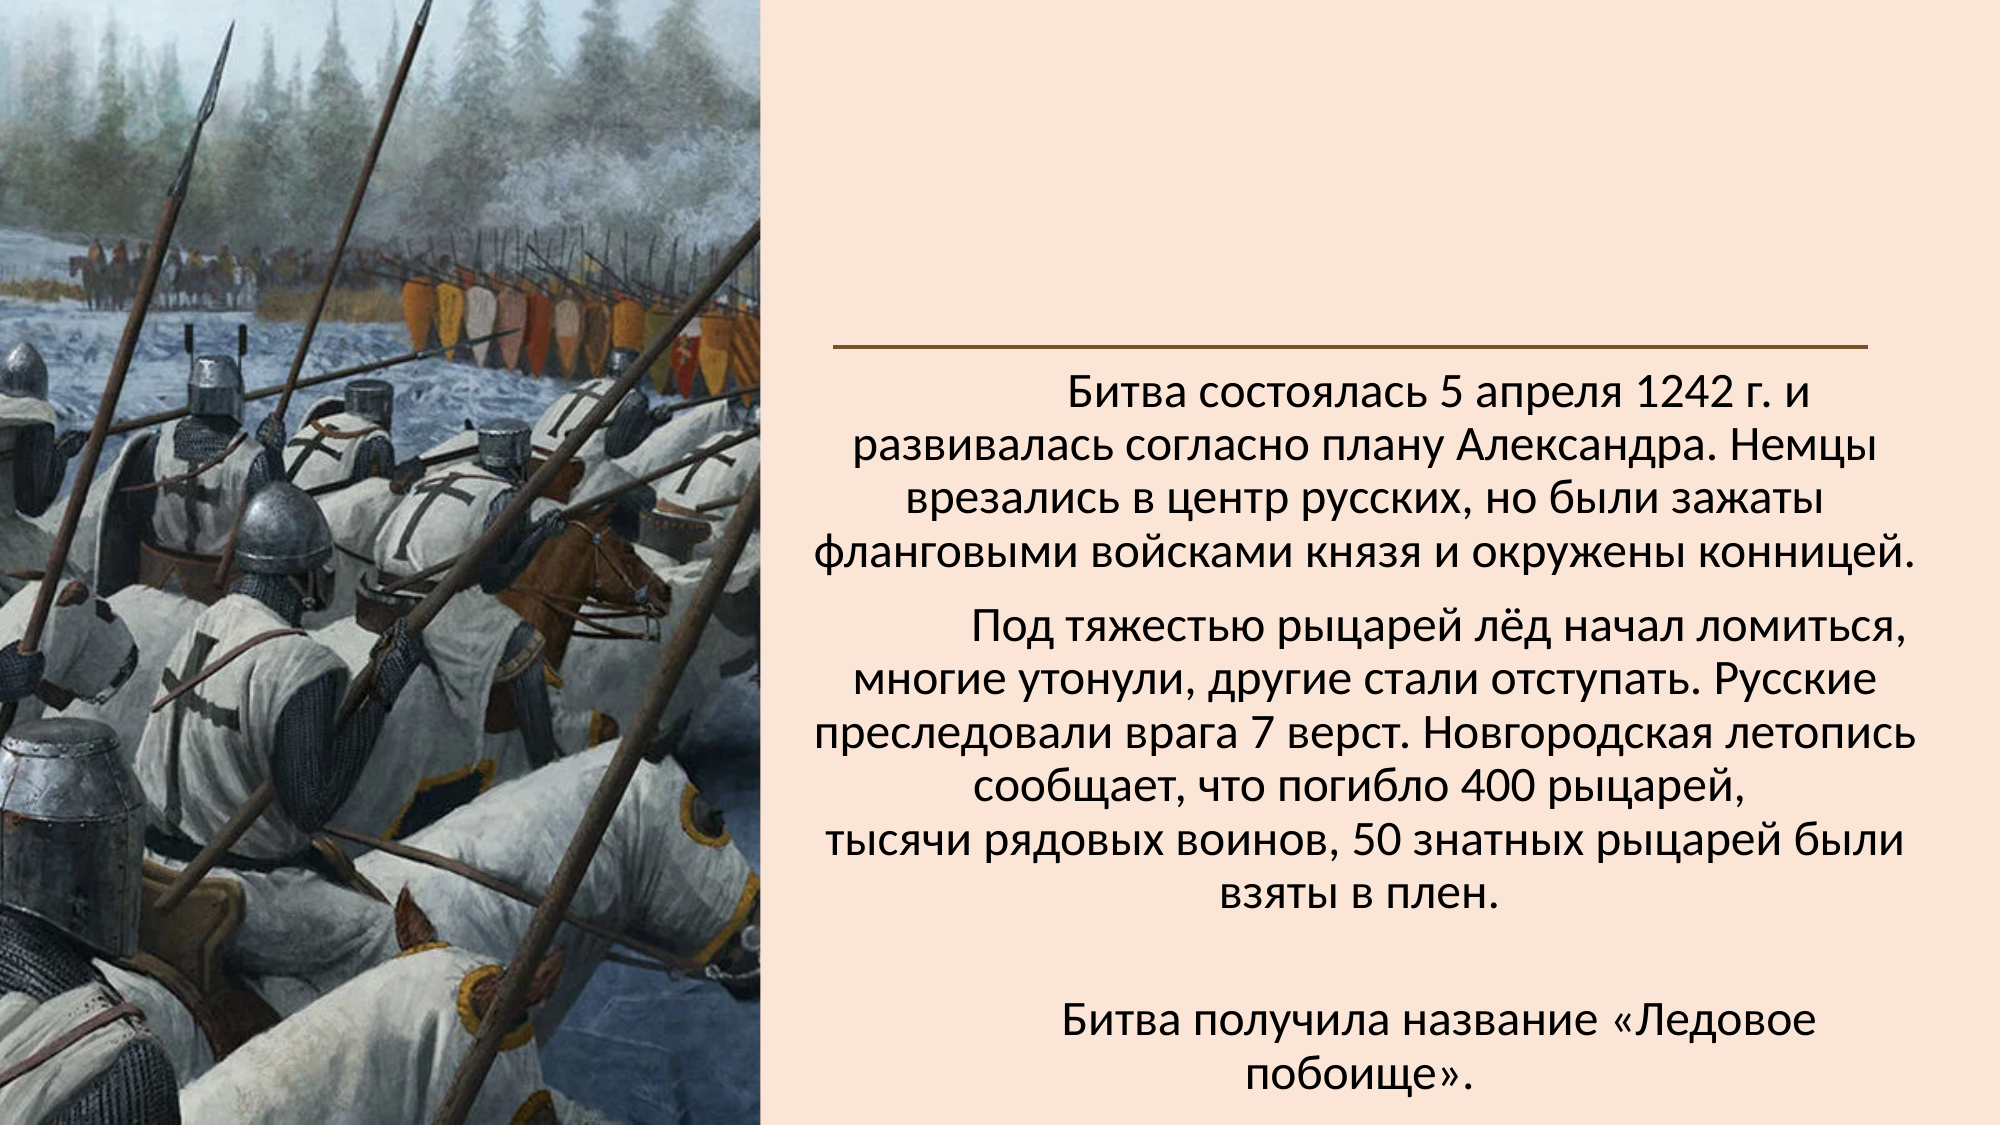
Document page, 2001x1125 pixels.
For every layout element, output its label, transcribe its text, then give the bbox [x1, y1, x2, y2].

picture [0, 0, 761, 1125]
list Битва состоялась 5 апреля 1242 г. и развивалась согласно плану Александра. Немцы врезались в центр русских, но были зажаты фланговыми войсками князя и окружены конницей. Под тяжестью рыцарей лёд начал ломиться, многие утонули, другие стали отступать. Русские преследовали врага 7 верст. Новгородская летопись сообщает, что погибло 400 рыцарей, тысячи рядовых воинов, 50 знатных рыцарей были взяты в плен. Битва получила название «Ледовое побоище». [798, 357, 1932, 1125]
